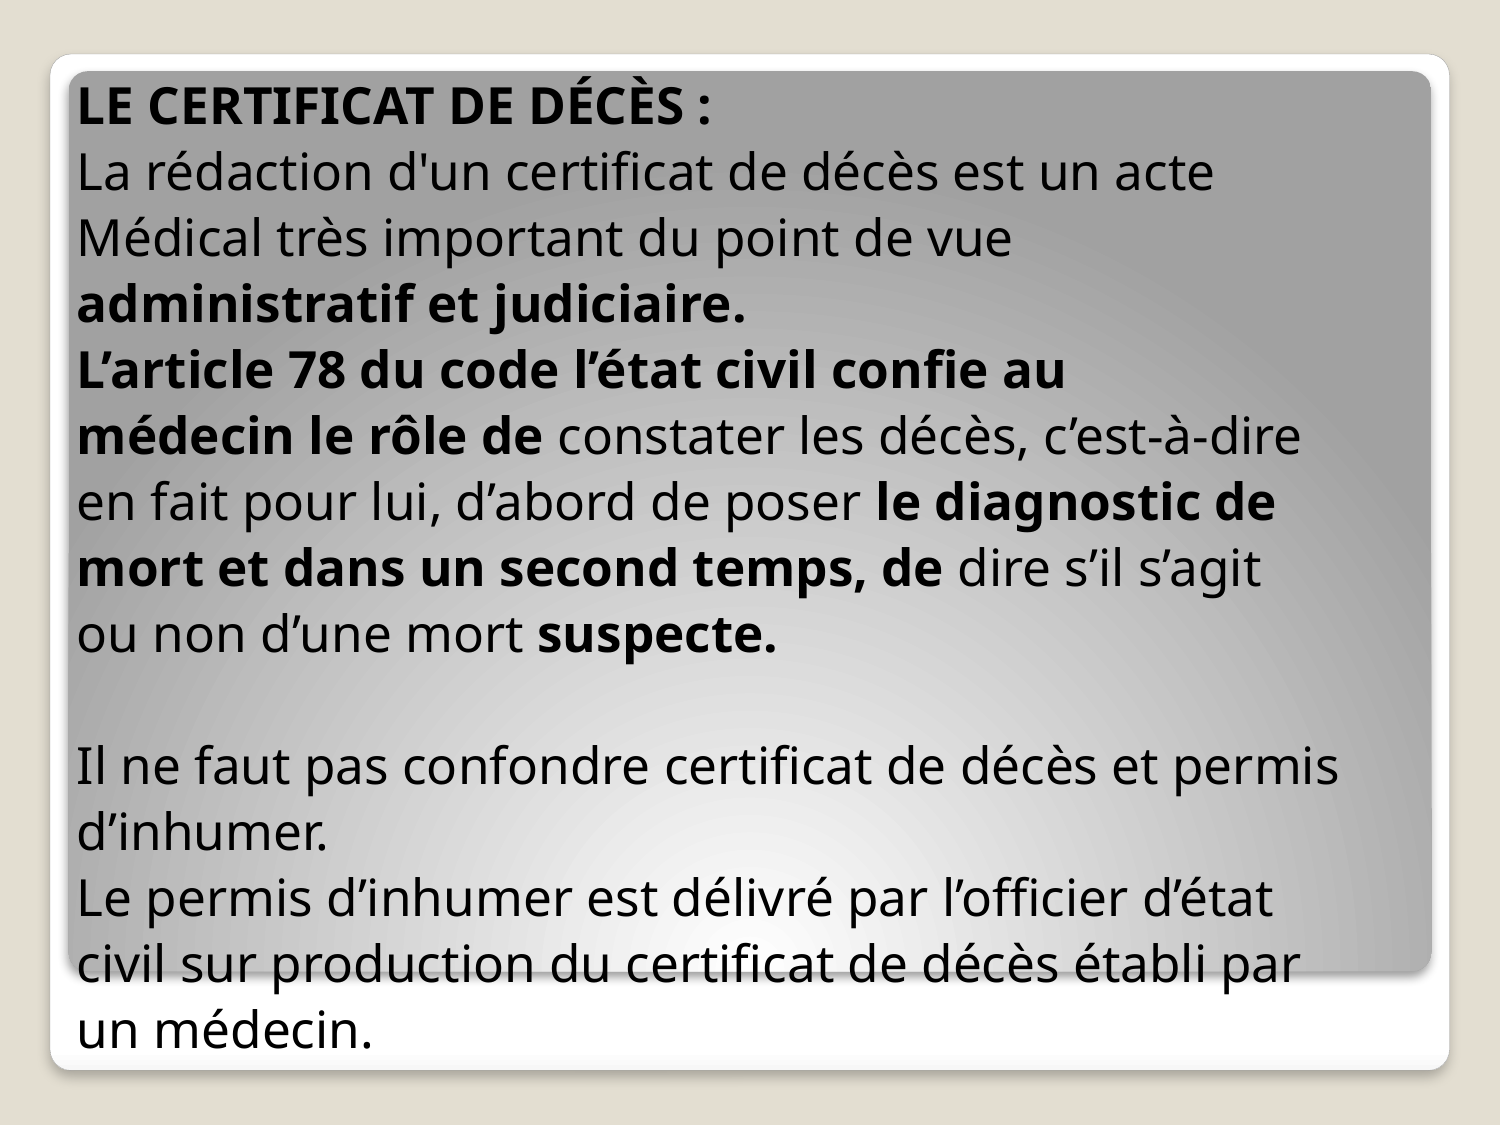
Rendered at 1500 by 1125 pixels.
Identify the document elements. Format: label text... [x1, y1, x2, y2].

list LE CERTIFICAT DE DÉCÈS : La rédaction d'un certificat de décès est un acte Médical très important du point de vue administratif et judiciaire. L’article 78 du code l’état civil confie au médecin le rôle de constater les décès, c’est-à-dire en fait pour lui, d’abord de poser le diagnostic de mort et dans un second temps, de dire s’il s’agit ou non d’une mort suspecte. Il ne faut pas confondre certificat de décès et permis d’inhumer. Le permis d’inhumer est délivré par l’officier d’état civil sur production du certificat de décès établi par un médecin. [46, 58, 1442, 1079]
